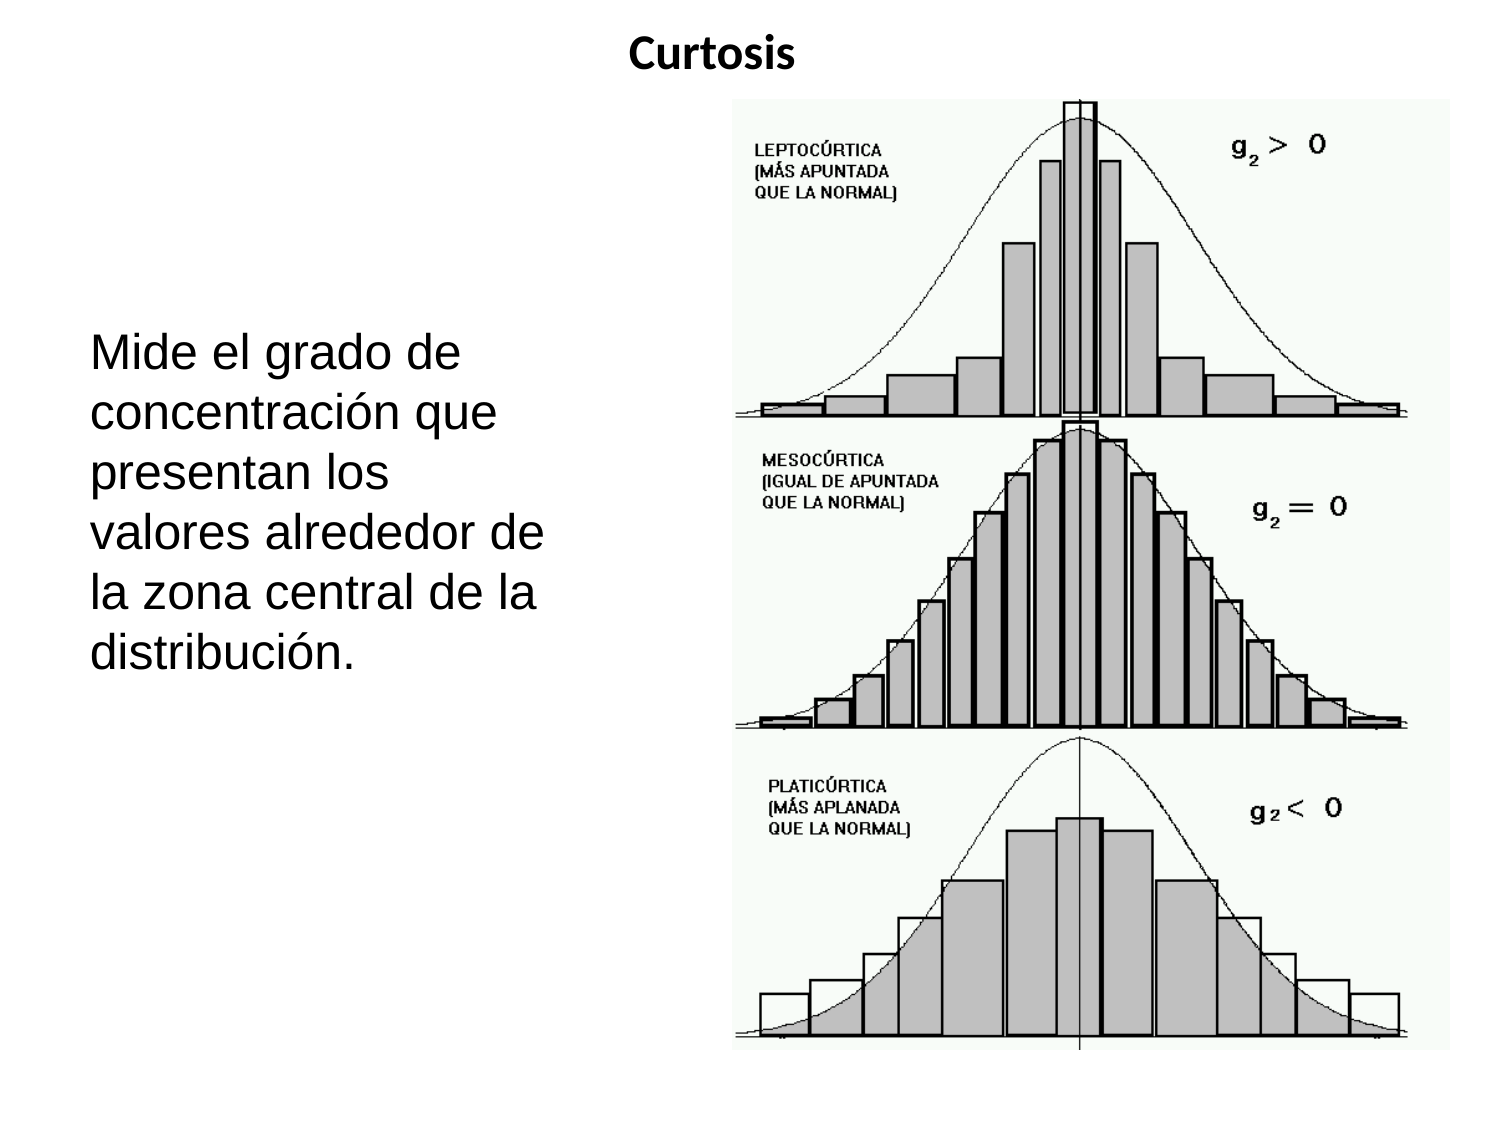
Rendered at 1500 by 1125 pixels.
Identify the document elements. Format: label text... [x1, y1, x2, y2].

text_box Mide el grado de concentración que presentan los valores alrededor de la zona central de la distribución. [75, 312, 575, 688]
text_box Curtosis [74, 12, 1350, 88]
picture [732, 99, 1451, 1051]
